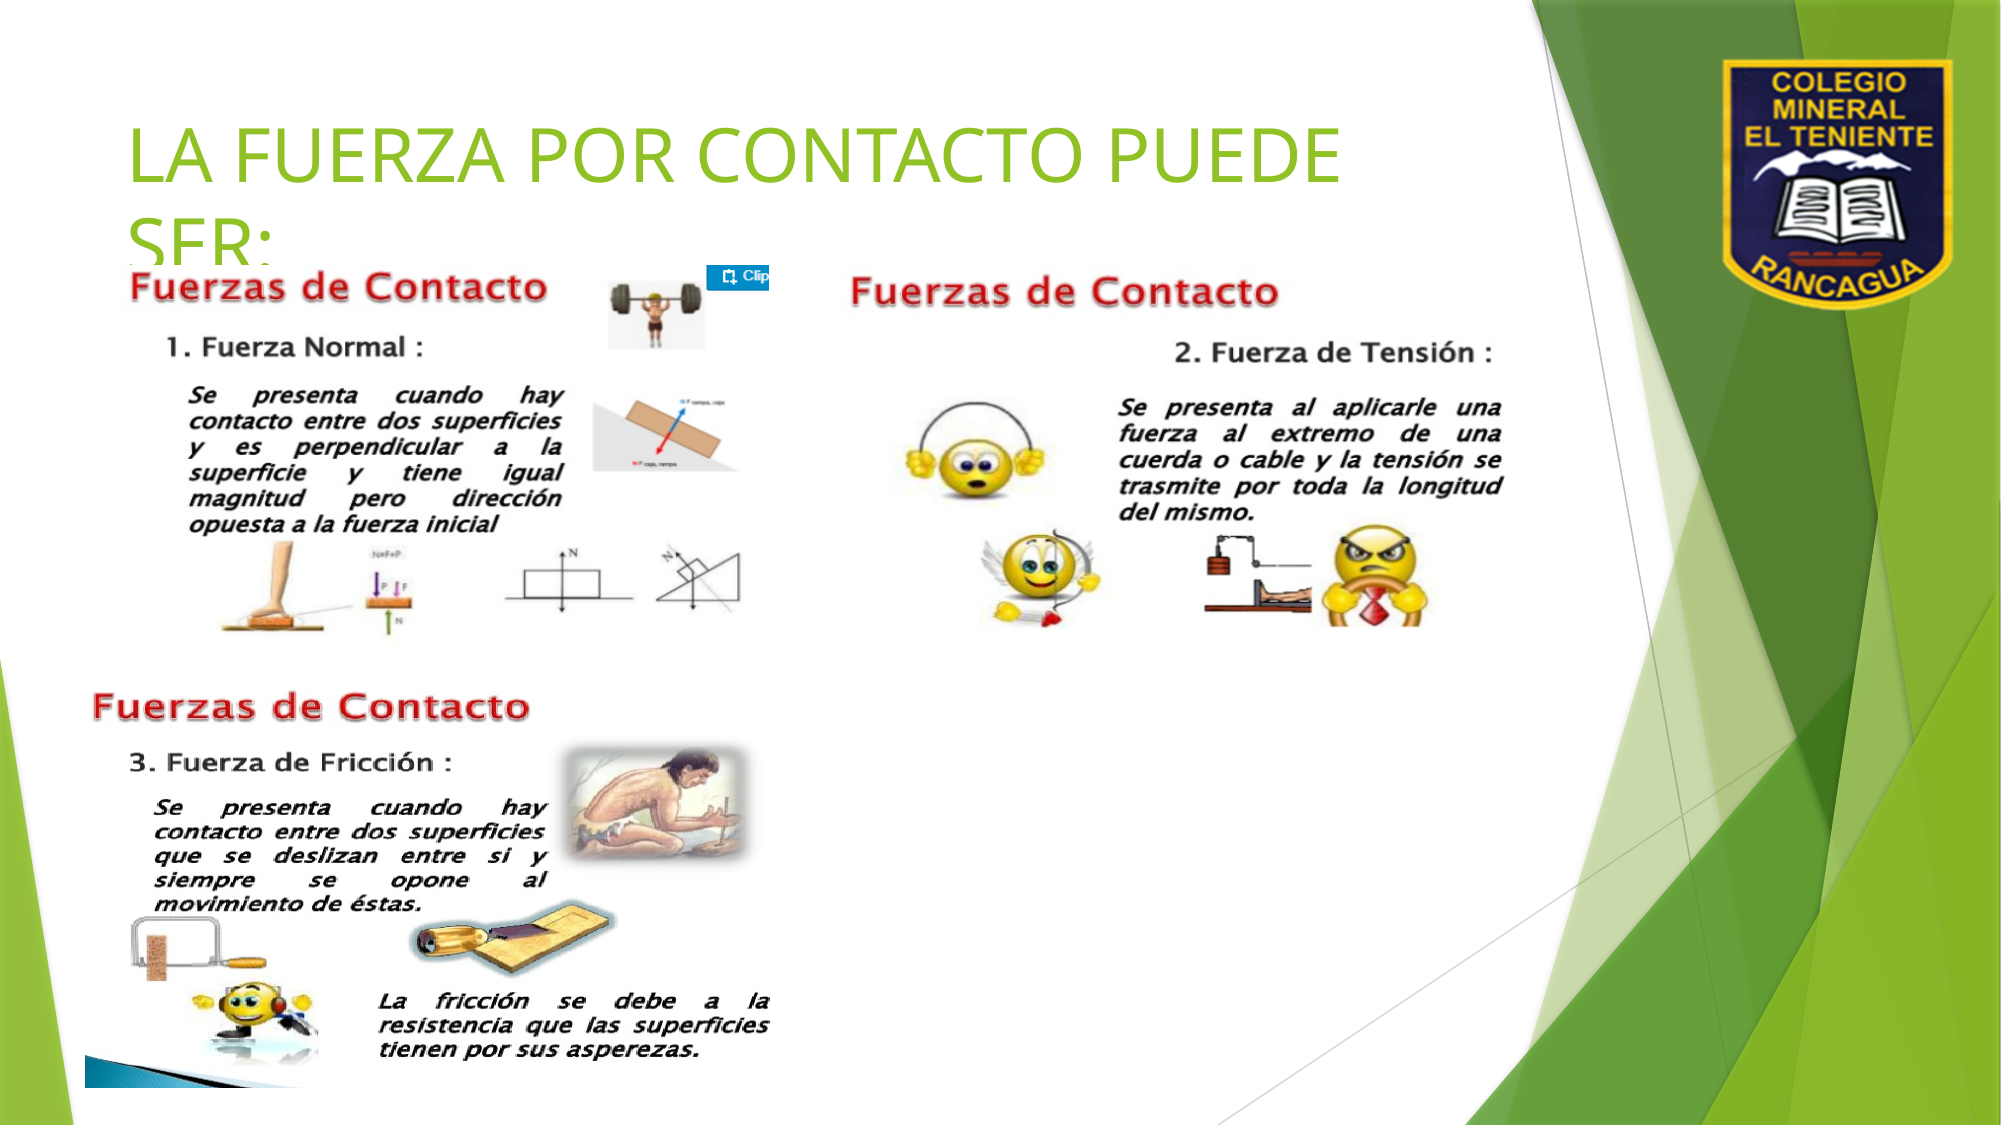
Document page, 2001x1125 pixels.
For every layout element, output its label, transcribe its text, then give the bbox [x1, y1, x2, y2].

picture [85, 677, 797, 1088]
picture [1713, 45, 1966, 318]
title LA FUERZA POR CONTACTO PUEDE SER: [111, 99, 1522, 317]
picture [843, 260, 1522, 658]
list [110, 264, 770, 654]
